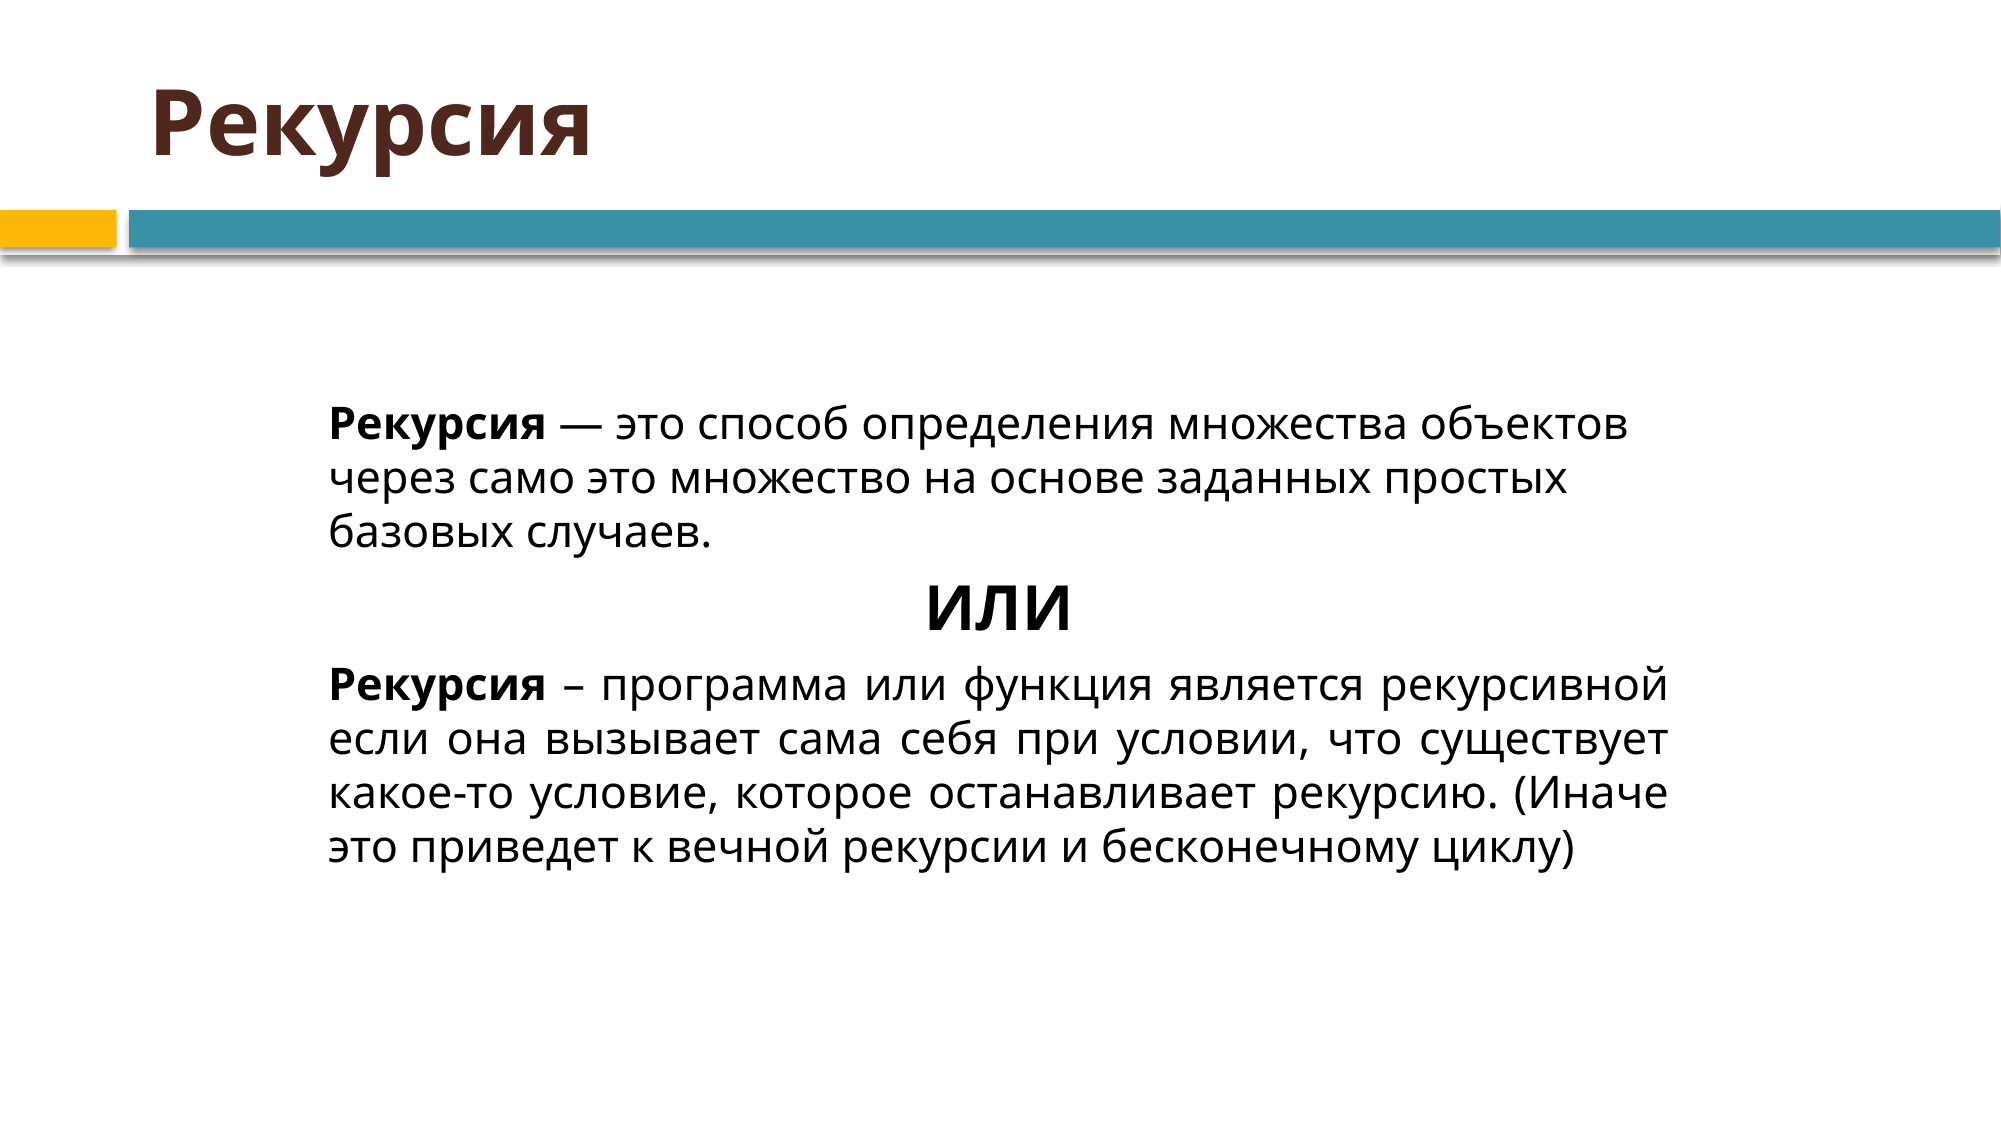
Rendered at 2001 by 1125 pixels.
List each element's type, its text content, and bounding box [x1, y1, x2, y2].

list Рекурсия — это способ определения множества объектов через само это множество на основе заданных простых базовых случаев. ИЛИ Рекурсия – программа или функция является рекурсивной если она вызывает сама себя при условии, что существует какое-то условие, которое останавливает рекурсию. (Иначе это приведет к вечной рекурсии и бесконечному циклу) [313, 387, 1686, 887]
title Рекурсия [133, 37, 1918, 200]
